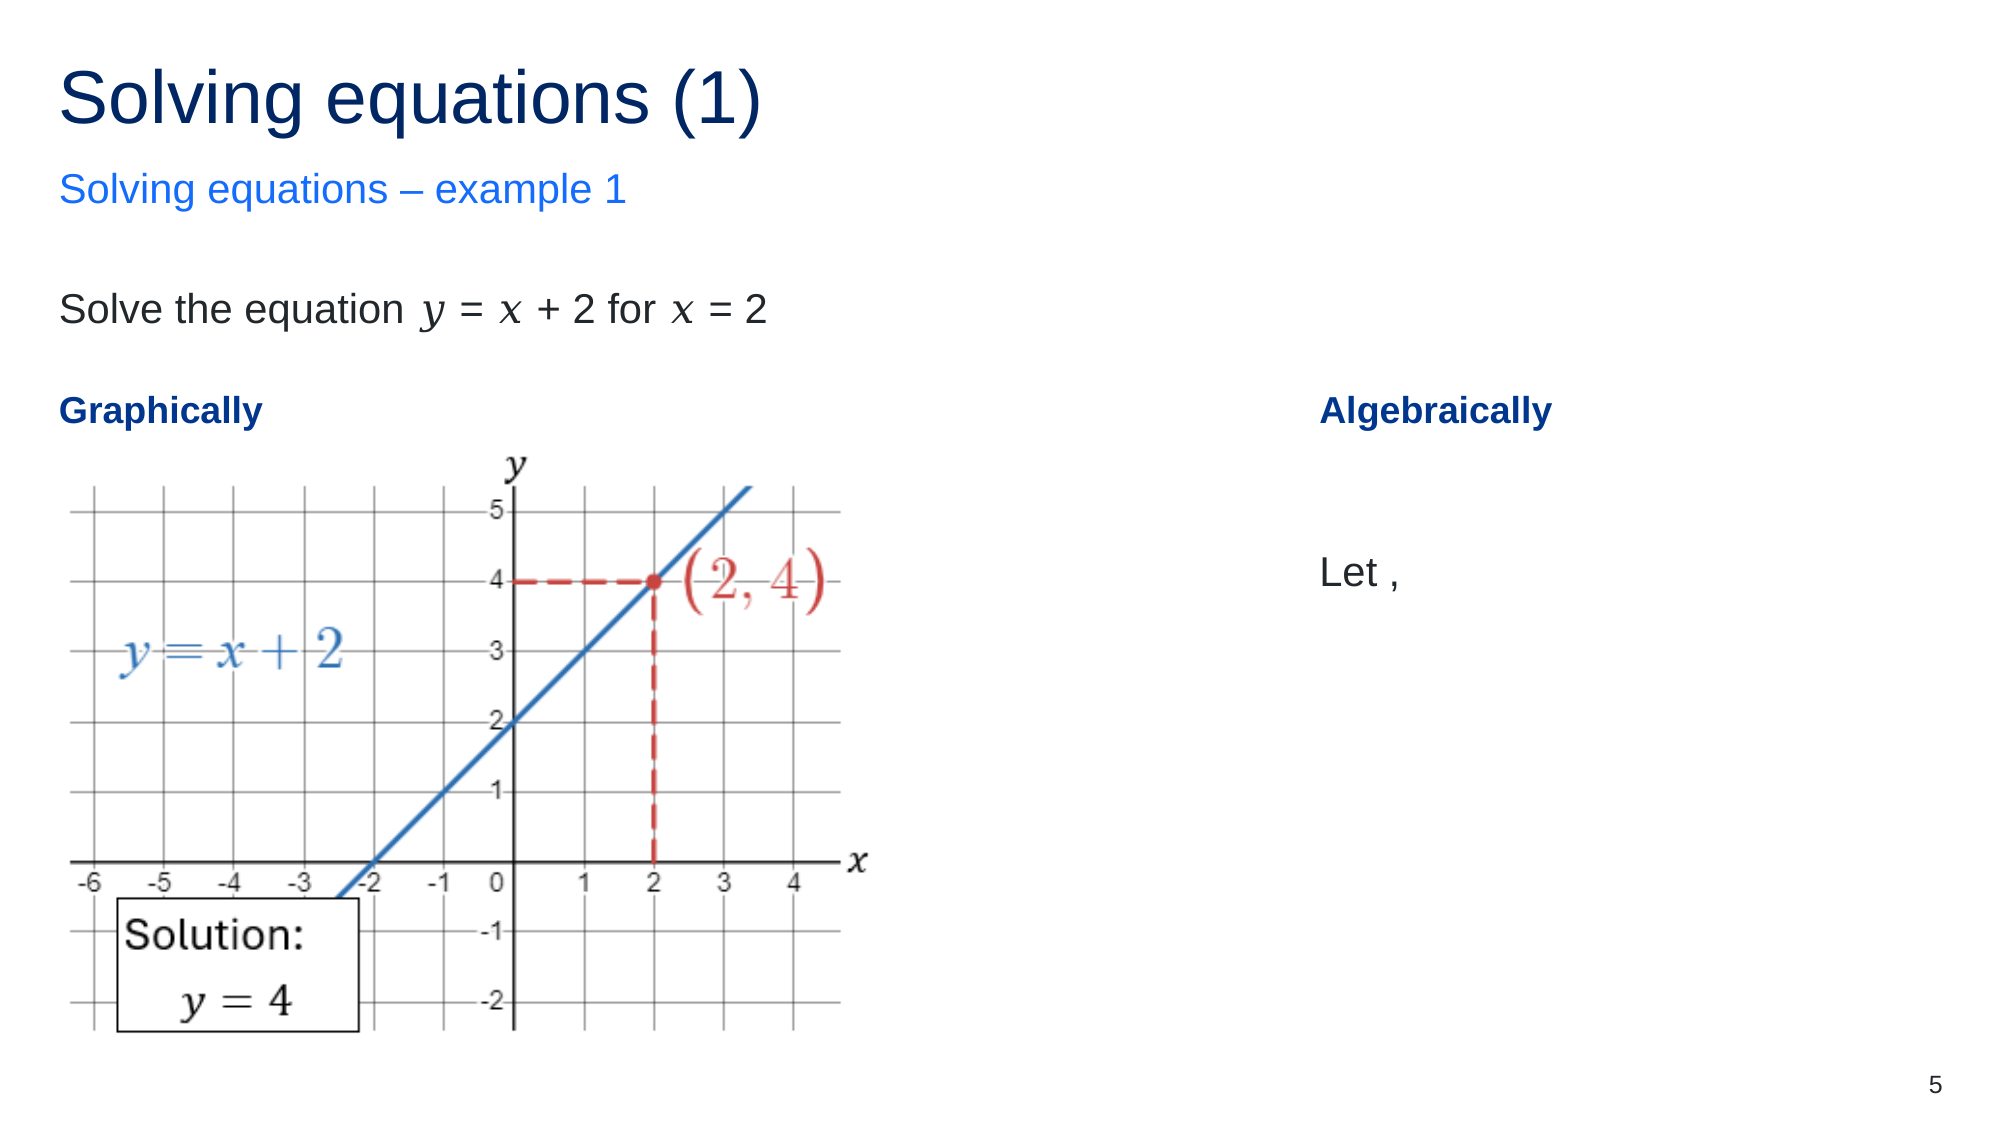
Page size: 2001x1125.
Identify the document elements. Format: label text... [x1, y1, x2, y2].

text_box Graphically [59, 385, 522, 444]
list Solving equations – example 1 [59, 161, 1943, 212]
slide_number 5 [1824, 1068, 1943, 1099]
picture [58, 444, 872, 1035]
text_box Algebraically [1319, 385, 1782, 445]
title Solving equations (1) [59, 59, 1943, 149]
list Solve the equation 𝑦 = 𝑥 + 2 for 𝑥 = 2 [59, 257, 1943, 369]
